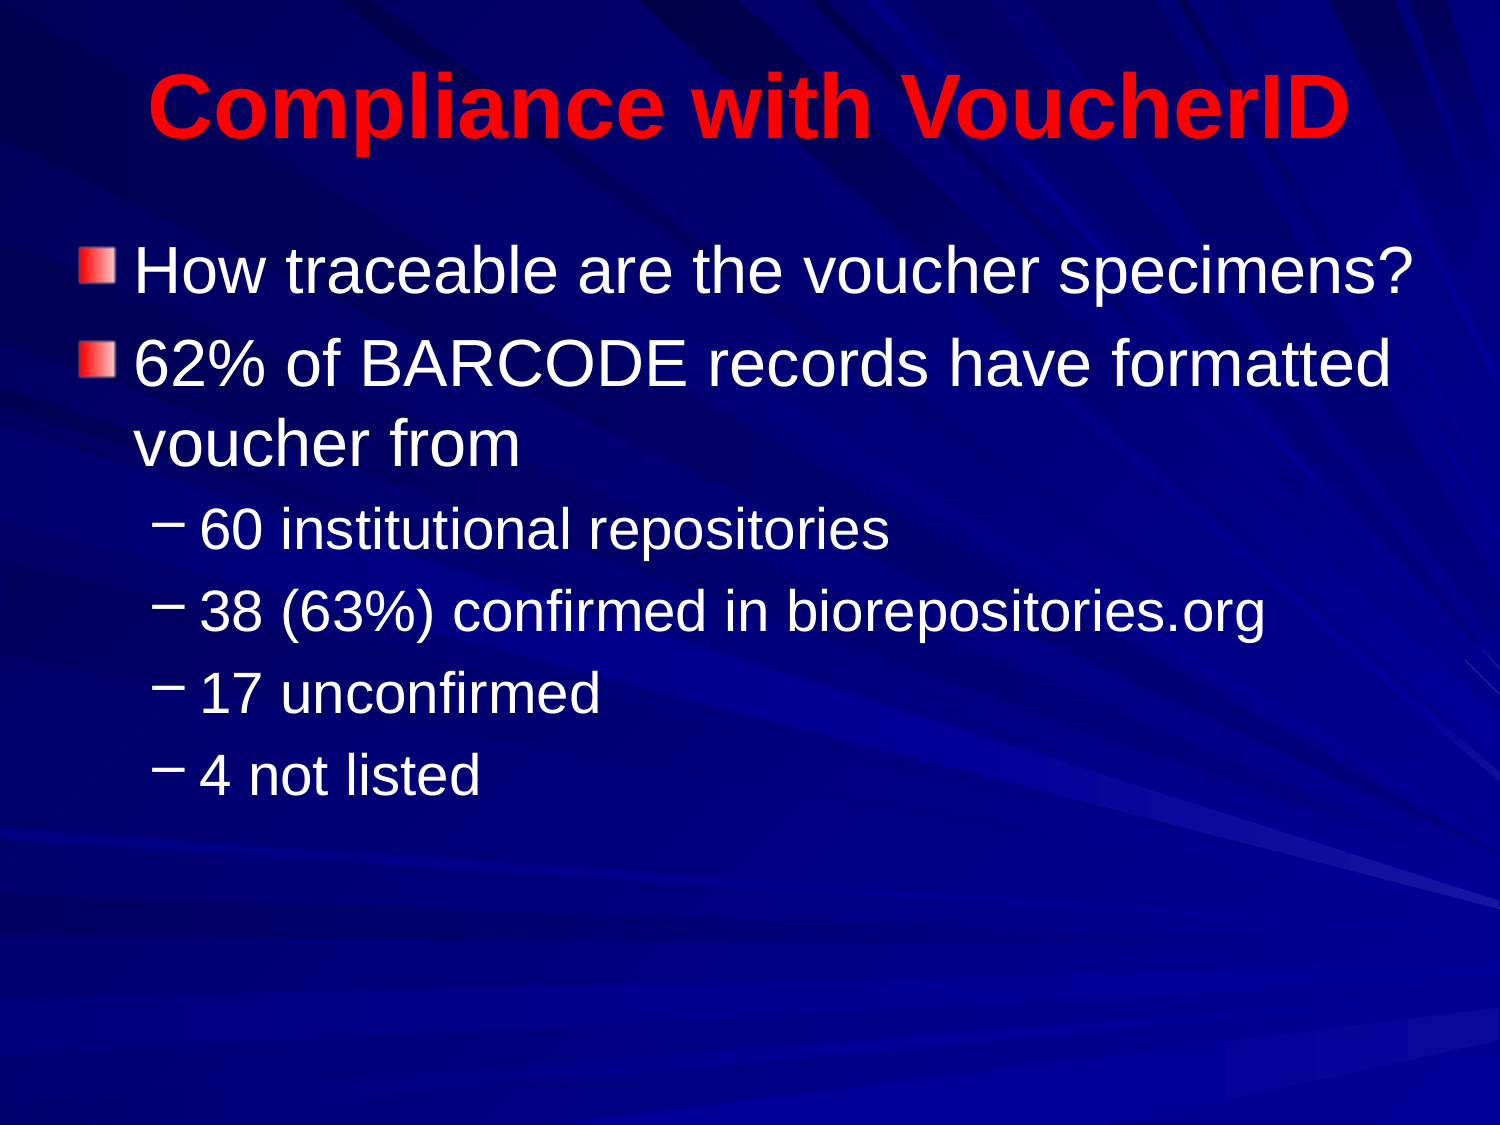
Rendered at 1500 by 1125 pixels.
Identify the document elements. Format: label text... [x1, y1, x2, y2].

picture [77, 339, 120, 382]
list How traceable are the voucher specimens? 62% of BARCODE records have formatted voucher from 60 institutional repositories 38 (63%) confirmed in biorepositories.org 17 unconfirmed 4 not listed [62, 219, 1476, 913]
picture [77, 245, 120, 288]
title Compliance with VoucherID [74, 24, 1426, 180]
